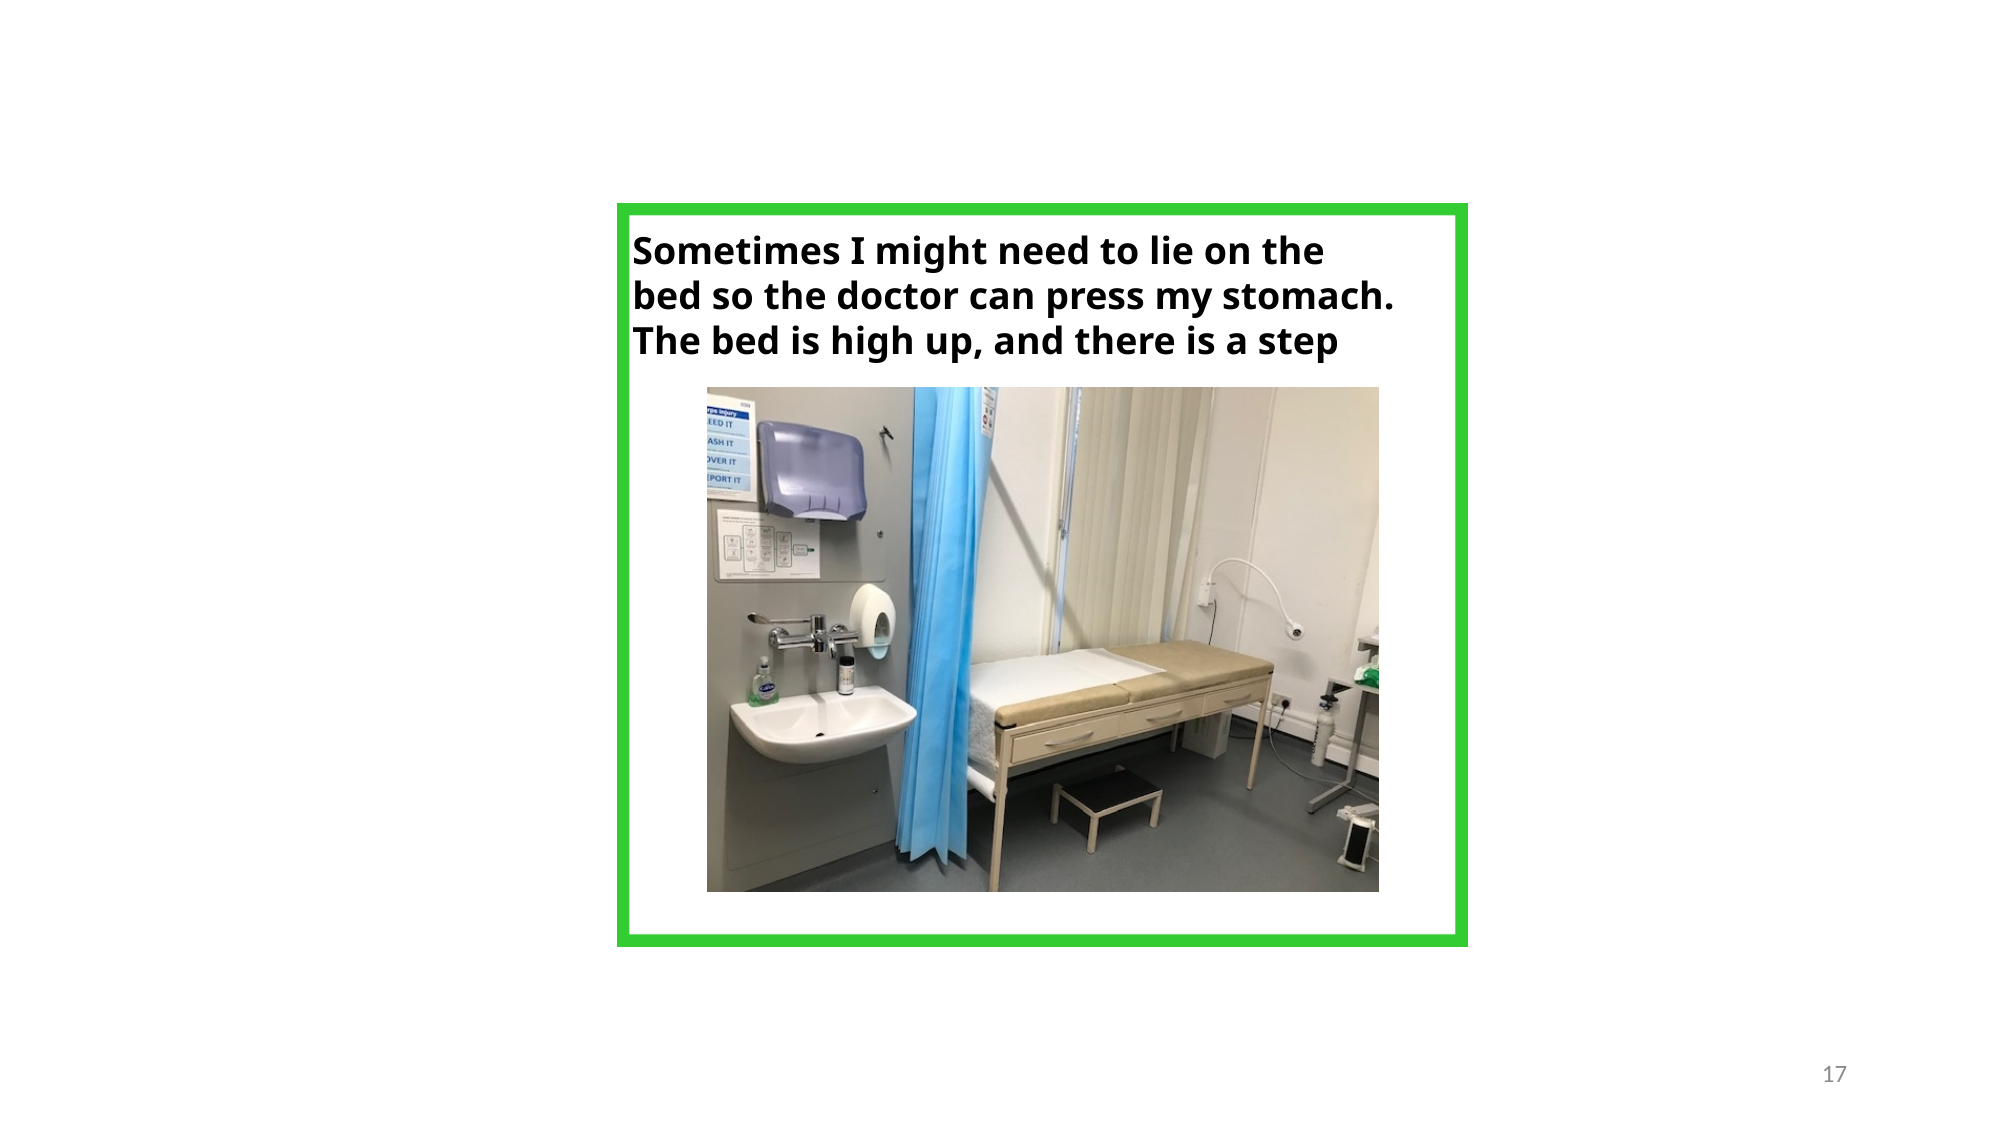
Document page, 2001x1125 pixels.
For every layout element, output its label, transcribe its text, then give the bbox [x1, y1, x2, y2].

slide_number 17 [1412, 1042, 1863, 1103]
picture [617, 203, 1468, 947]
